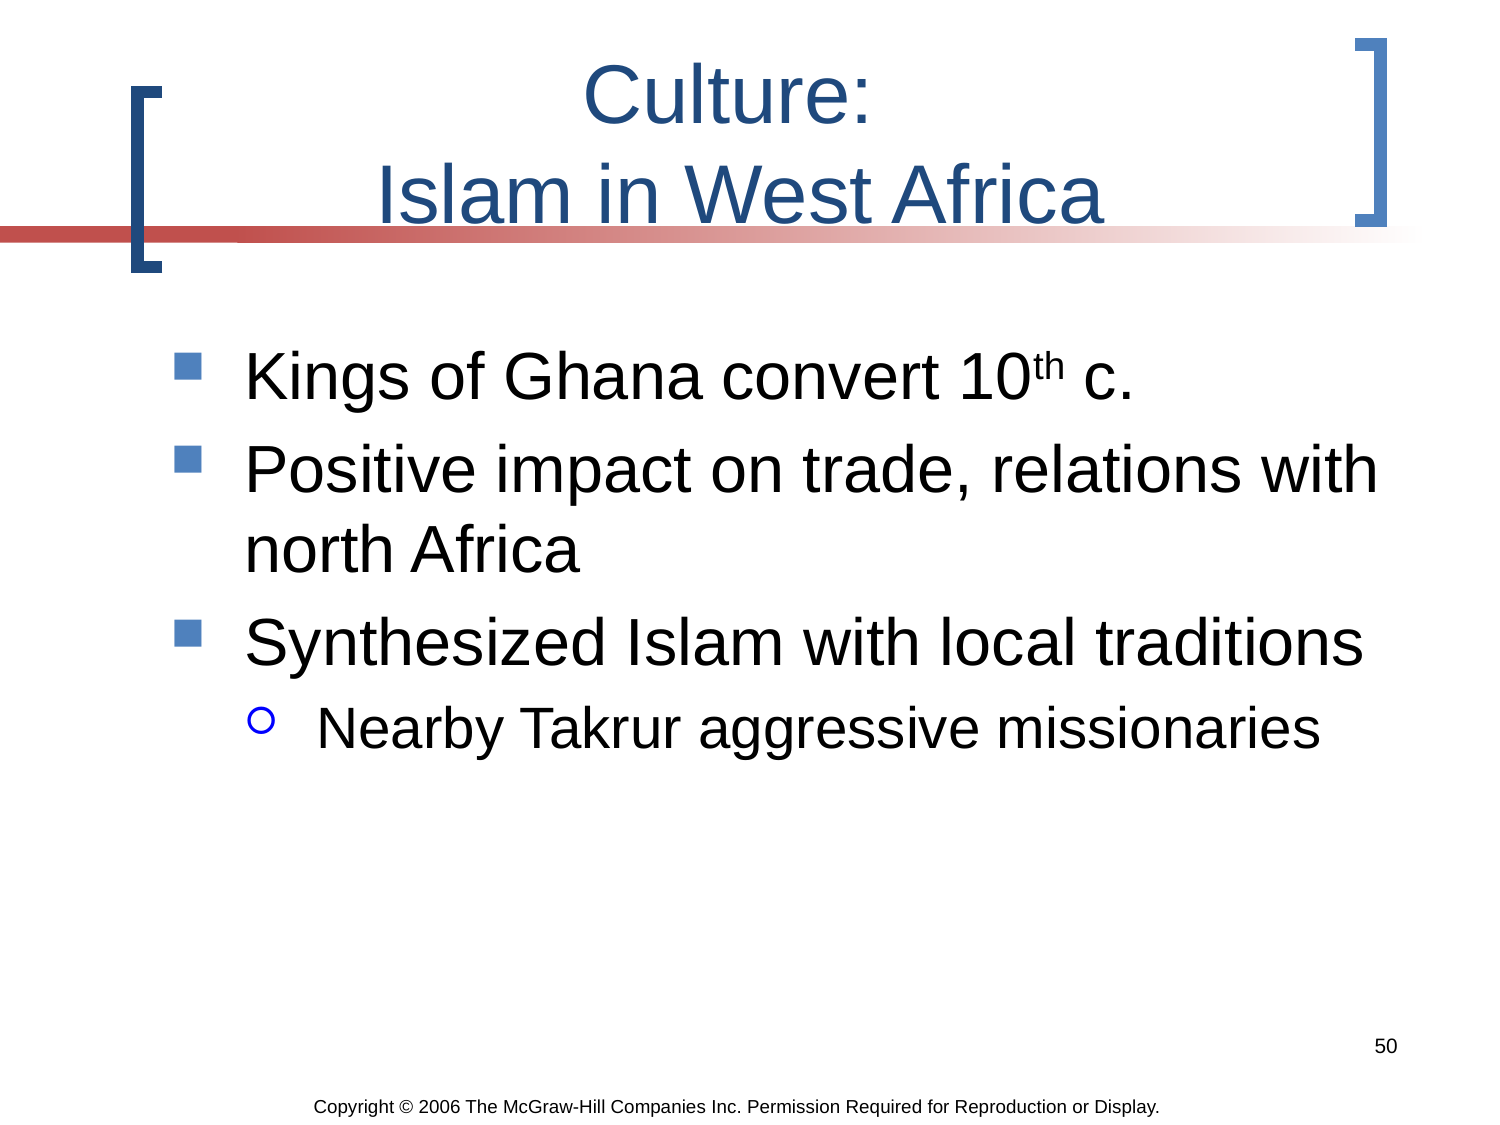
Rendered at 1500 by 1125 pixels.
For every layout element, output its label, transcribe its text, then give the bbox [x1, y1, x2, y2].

title Culture: Islam in West Africa [152, 15, 1328, 248]
slide_number 50 [1099, 1024, 1413, 1101]
list Kings of Ghana convert 10th c. Positive impact on trade, relations with north Africa Synthesized Islam with local traditions Nearby Takrur aggressive missionaries [155, 324, 1413, 1001]
